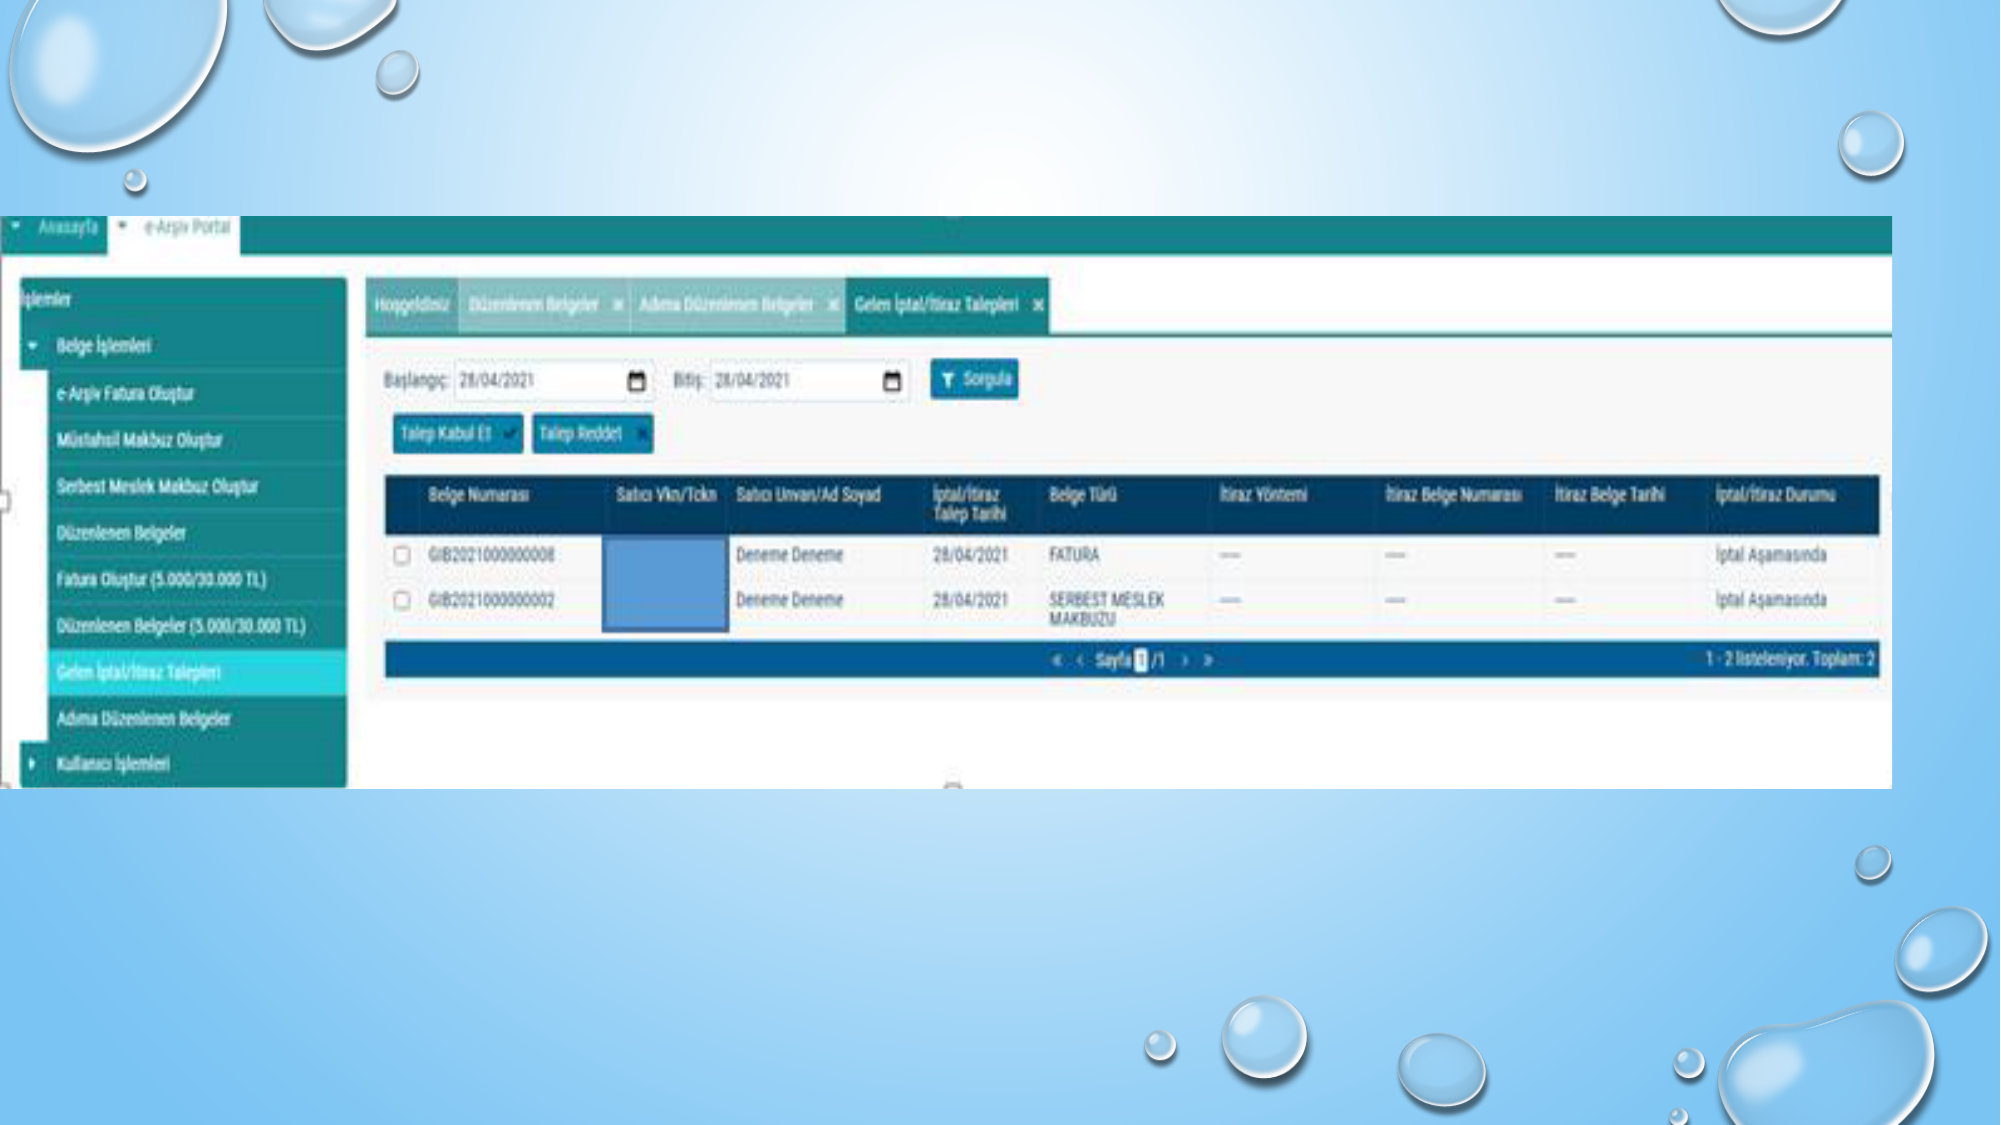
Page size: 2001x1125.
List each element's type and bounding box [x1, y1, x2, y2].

picture [0, 0, 2000, 1125]
text_box [185, 113, 1872, 174]
